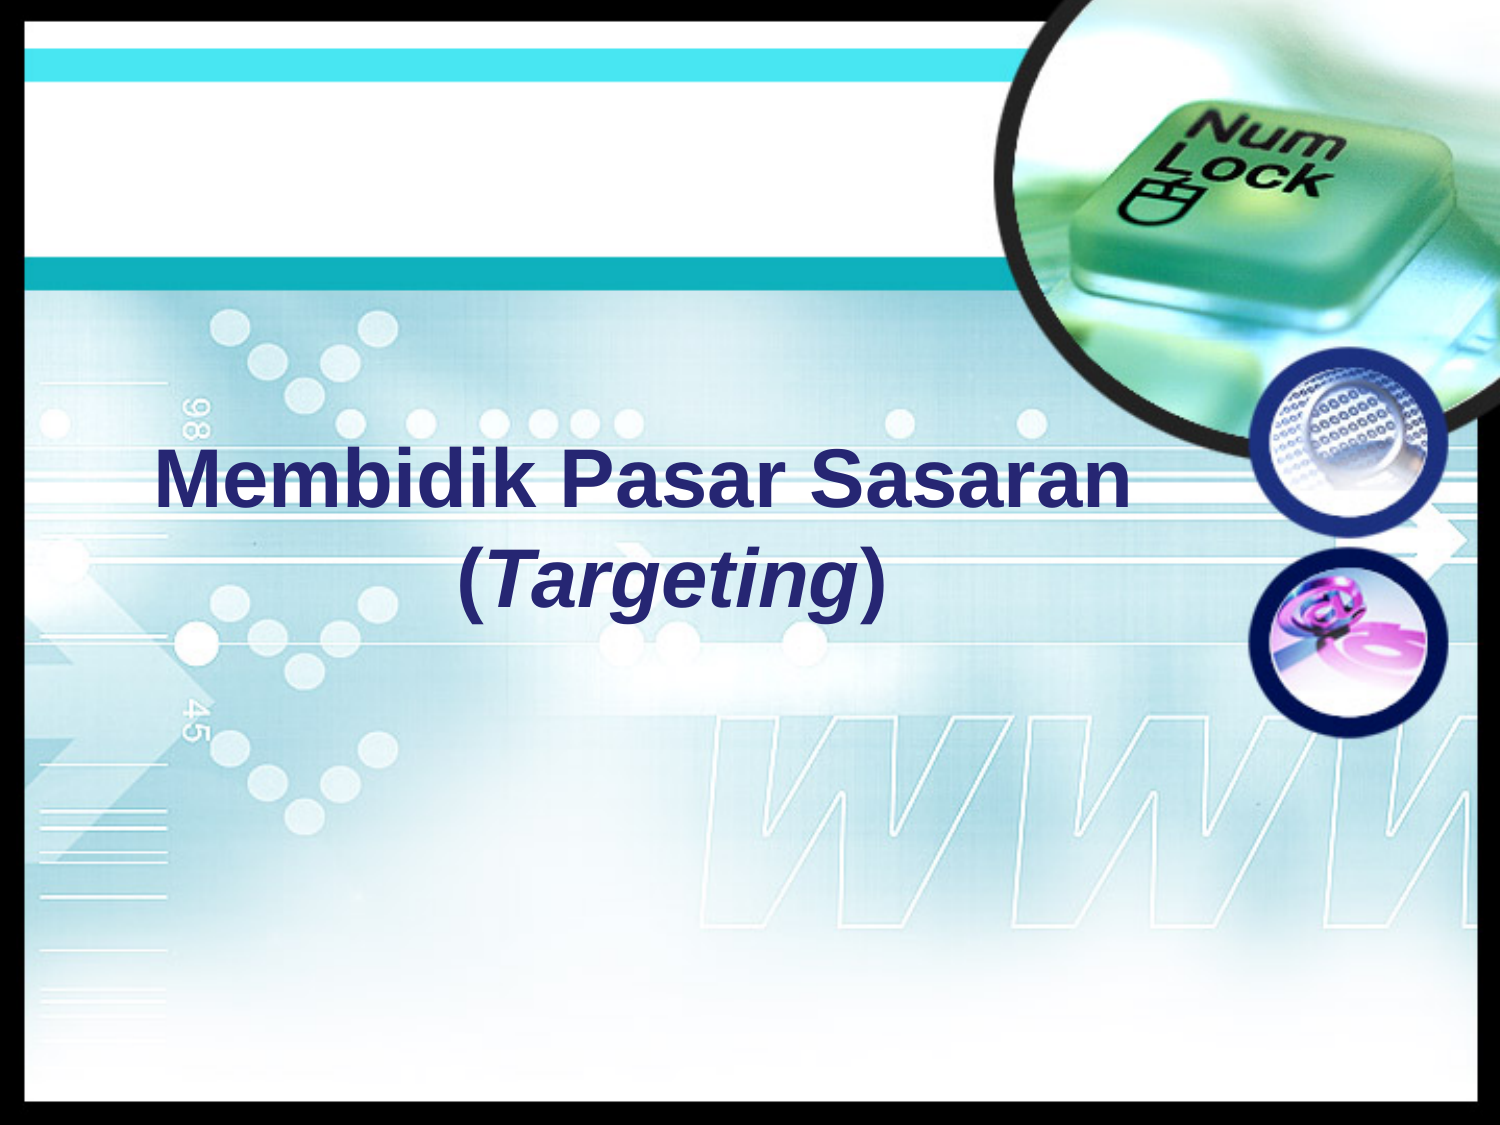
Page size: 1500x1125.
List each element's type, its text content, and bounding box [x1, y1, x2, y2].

picture [0, 0, 1500, 1125]
list Membidik Pasar Sasaran (Targeting) [49, 299, 1238, 1013]
